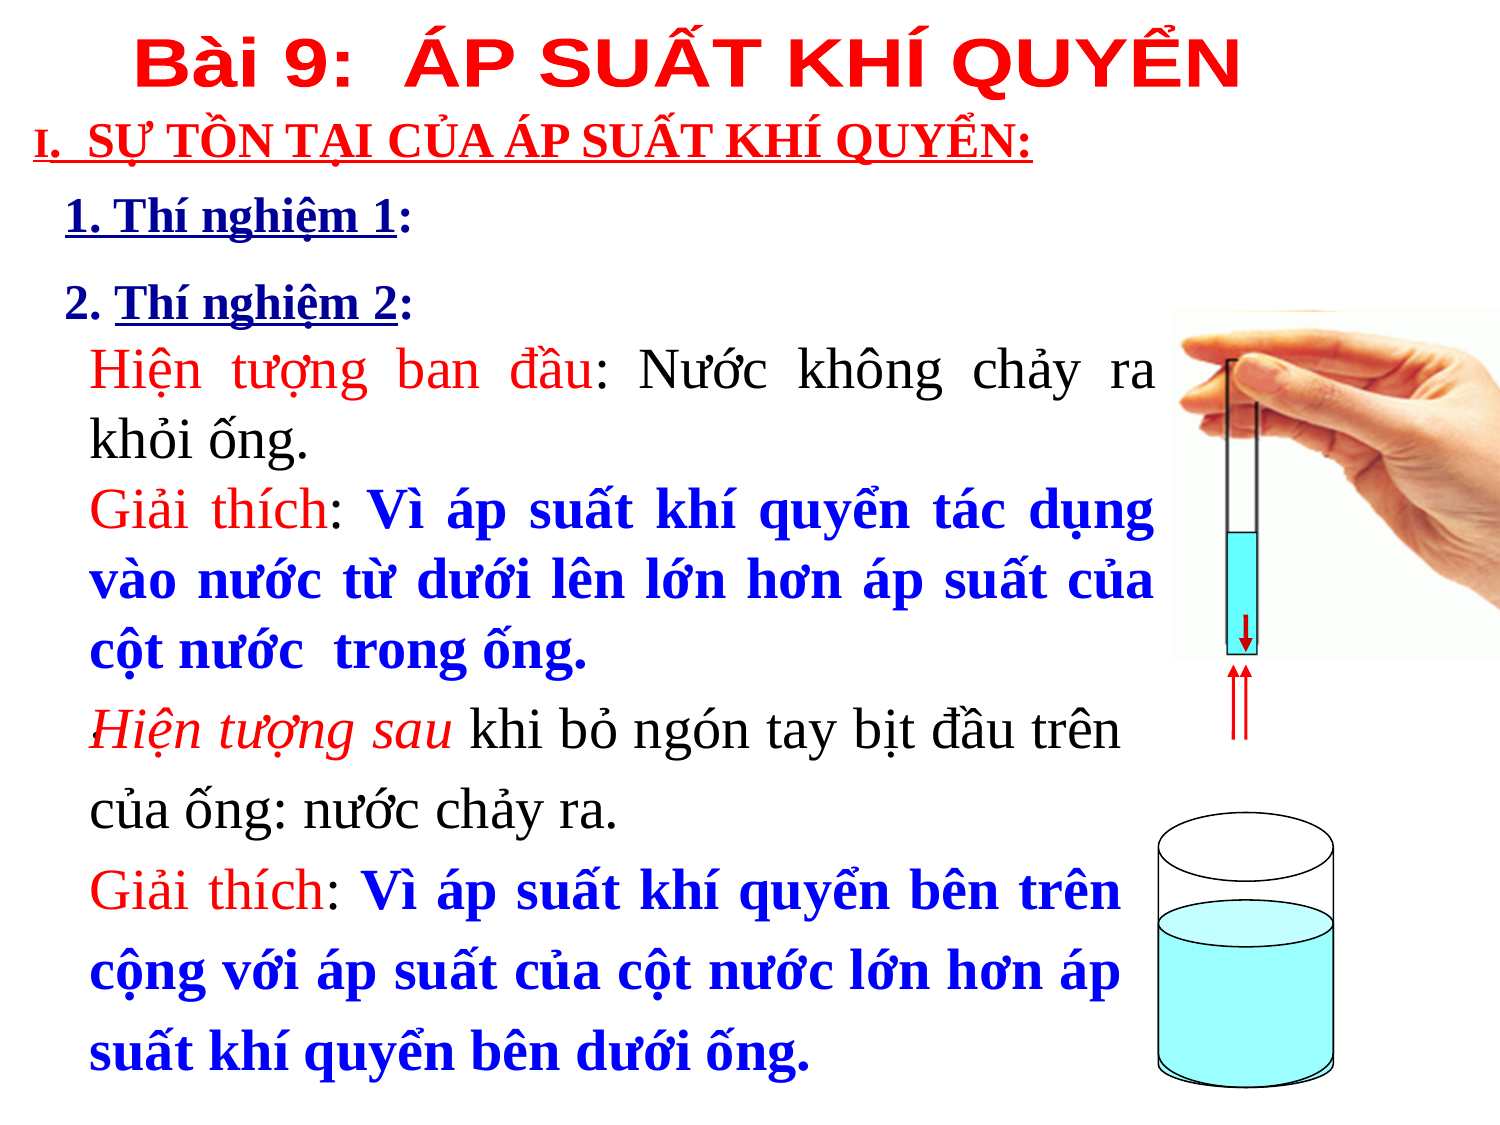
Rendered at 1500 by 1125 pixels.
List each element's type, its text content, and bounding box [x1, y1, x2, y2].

text_box 2. Thí nghiệm 2: [37, 262, 482, 338]
text_box I. SỰ TỒN TẠI CỦA ÁP SUẤT KHÍ QUYỂN: [18, 99, 1048, 175]
text_box [1227, 669, 1240, 740]
text_box Hiện tượng ban đầu: Nước không chảy ra khỏi ống. Giải thích: Vì áp suất khí quyển tác dụng vào nước từ dưới lên lớn hơn áp suất của cột nước trong ống. . [74, 323, 1171, 828]
picture [1170, 309, 1500, 661]
text_box Hiện tượng sau khi bỏ ngón tay bịt đầu trên của ống: nước chảy ra. Giải thích: Vì áp suất khí quyển bên trên cộng với áp suất của cột nước lớn hơn áp suất khí quyển bên dưới ống. . [74, 672, 1138, 1125]
text_box 1. Thí nghiệm 1: [49, 174, 438, 250]
text_box [1239, 669, 1253, 740]
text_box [1158, 812, 1334, 1088]
